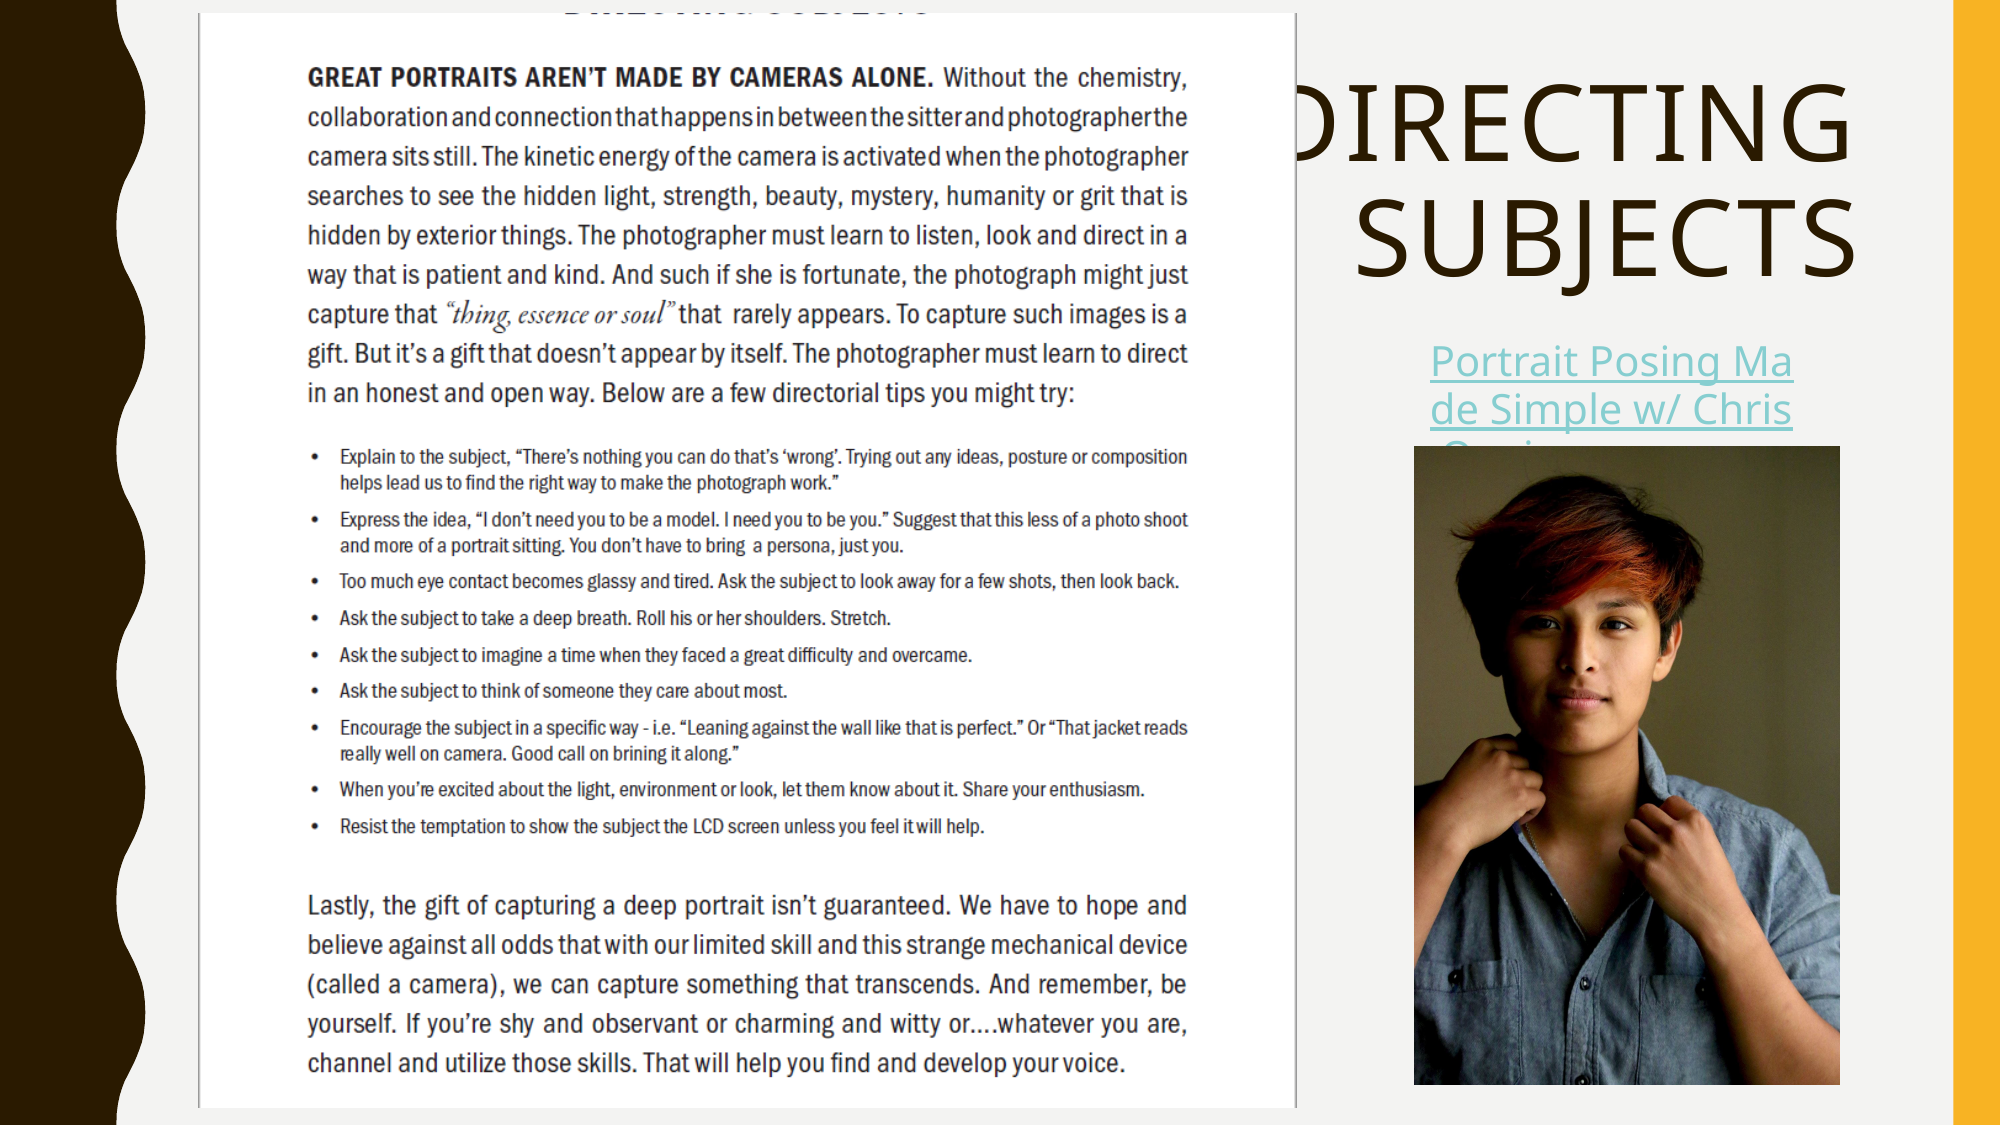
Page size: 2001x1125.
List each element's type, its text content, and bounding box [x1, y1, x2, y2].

picture [198, 13, 1297, 1108]
picture [1414, 446, 1840, 1085]
title Directing subjects [1297, 62, 1875, 308]
list Portrait Posing Made Simple w/ Chris Orwig [1414, 321, 1817, 446]
